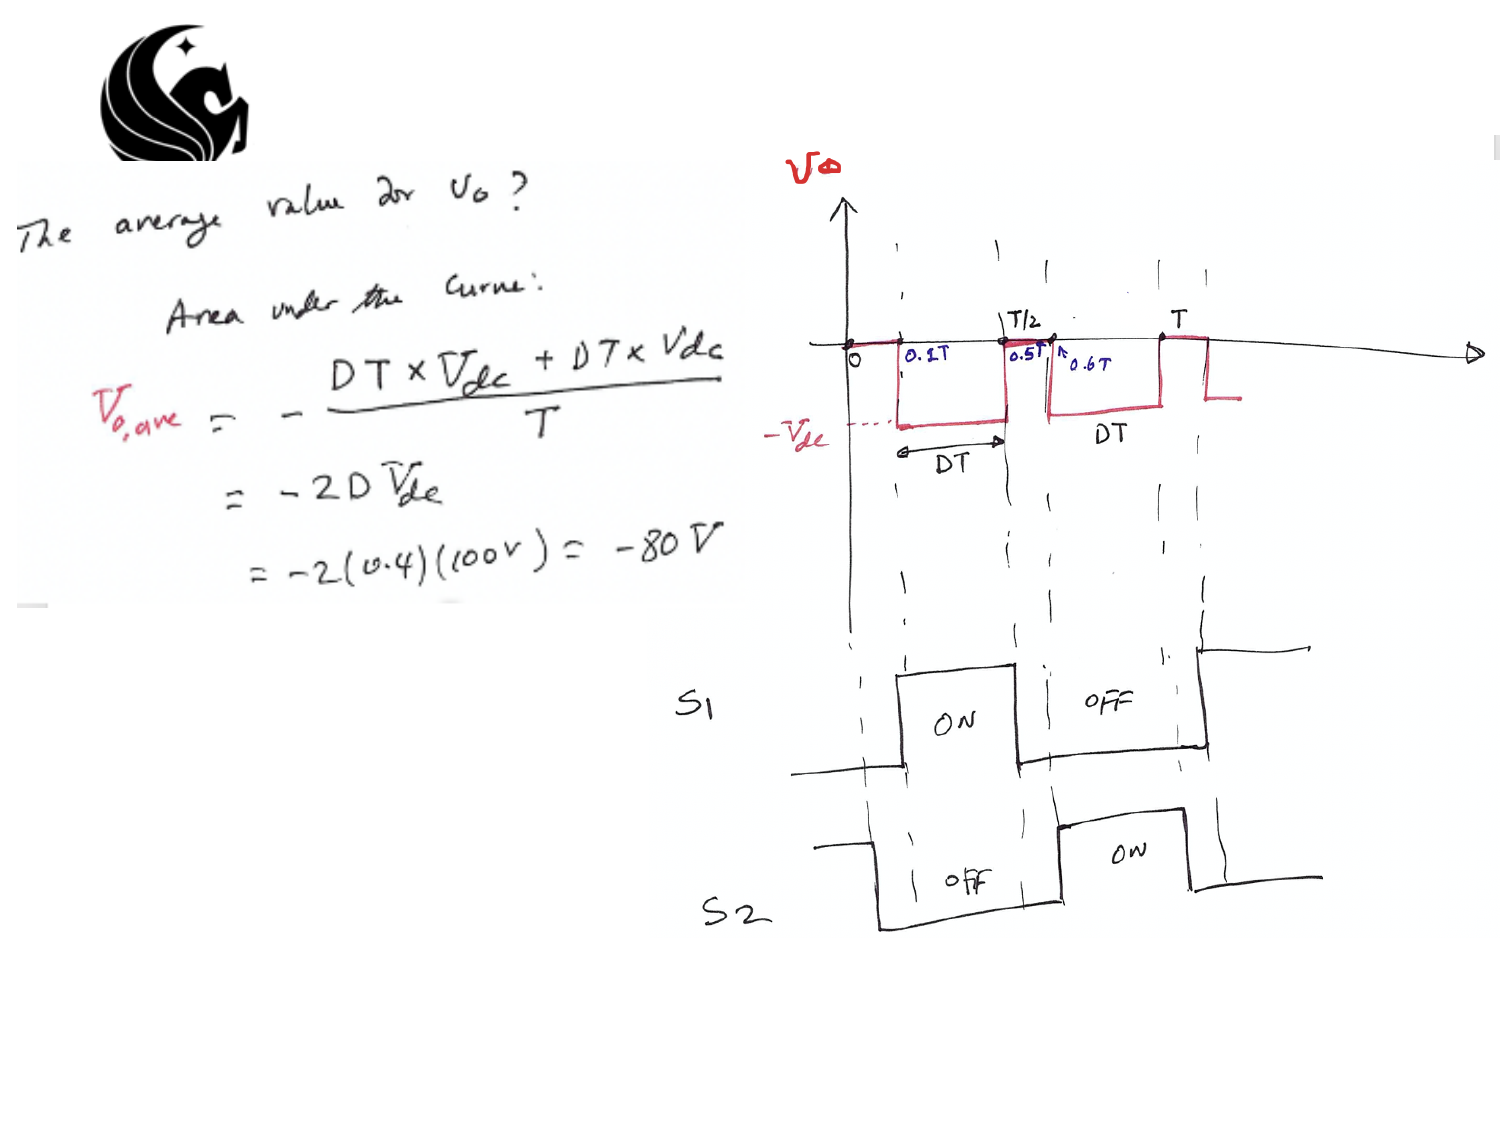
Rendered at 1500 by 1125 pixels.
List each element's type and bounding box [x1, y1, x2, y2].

picture [17, 24, 1500, 938]
